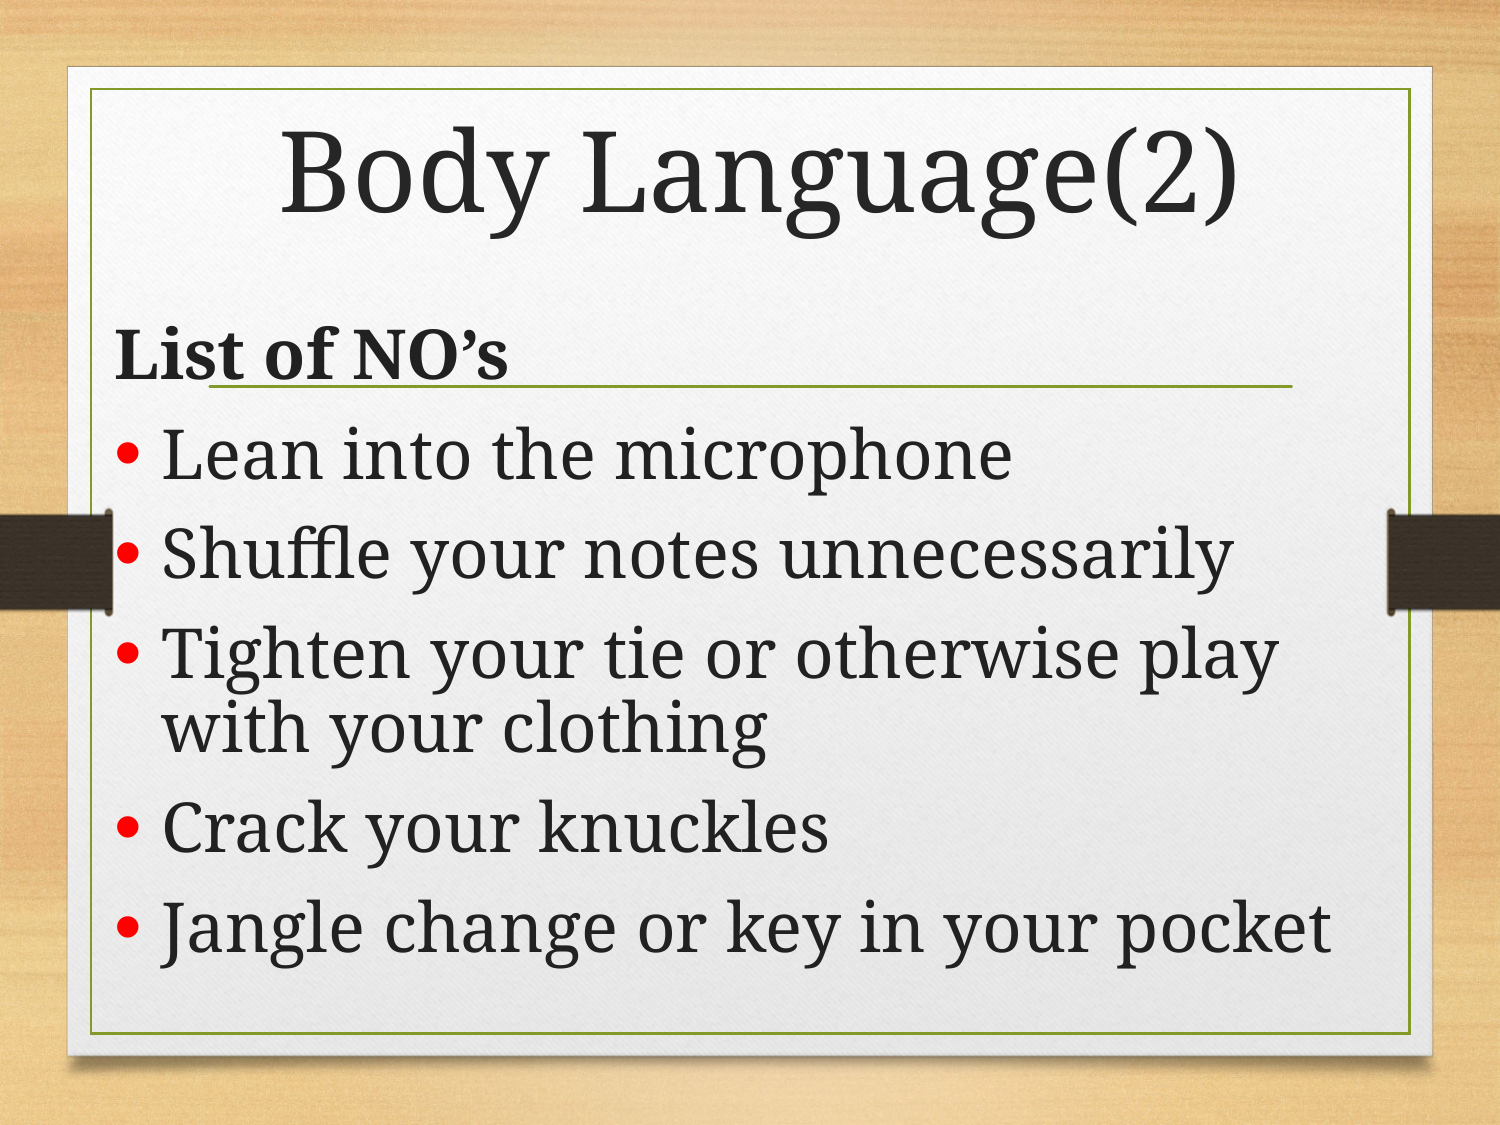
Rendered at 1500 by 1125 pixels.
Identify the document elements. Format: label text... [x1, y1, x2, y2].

list List of NO’s Lean into the microphone Shuffle your notes unnecessarily Tighten your tie or otherwise play with your clothing Crack your knuckles Jangle change or key in your pocket [99, 312, 1422, 988]
picture [0, 0, 1500, 1125]
title Body Language(2) [52, 48, 1469, 288]
